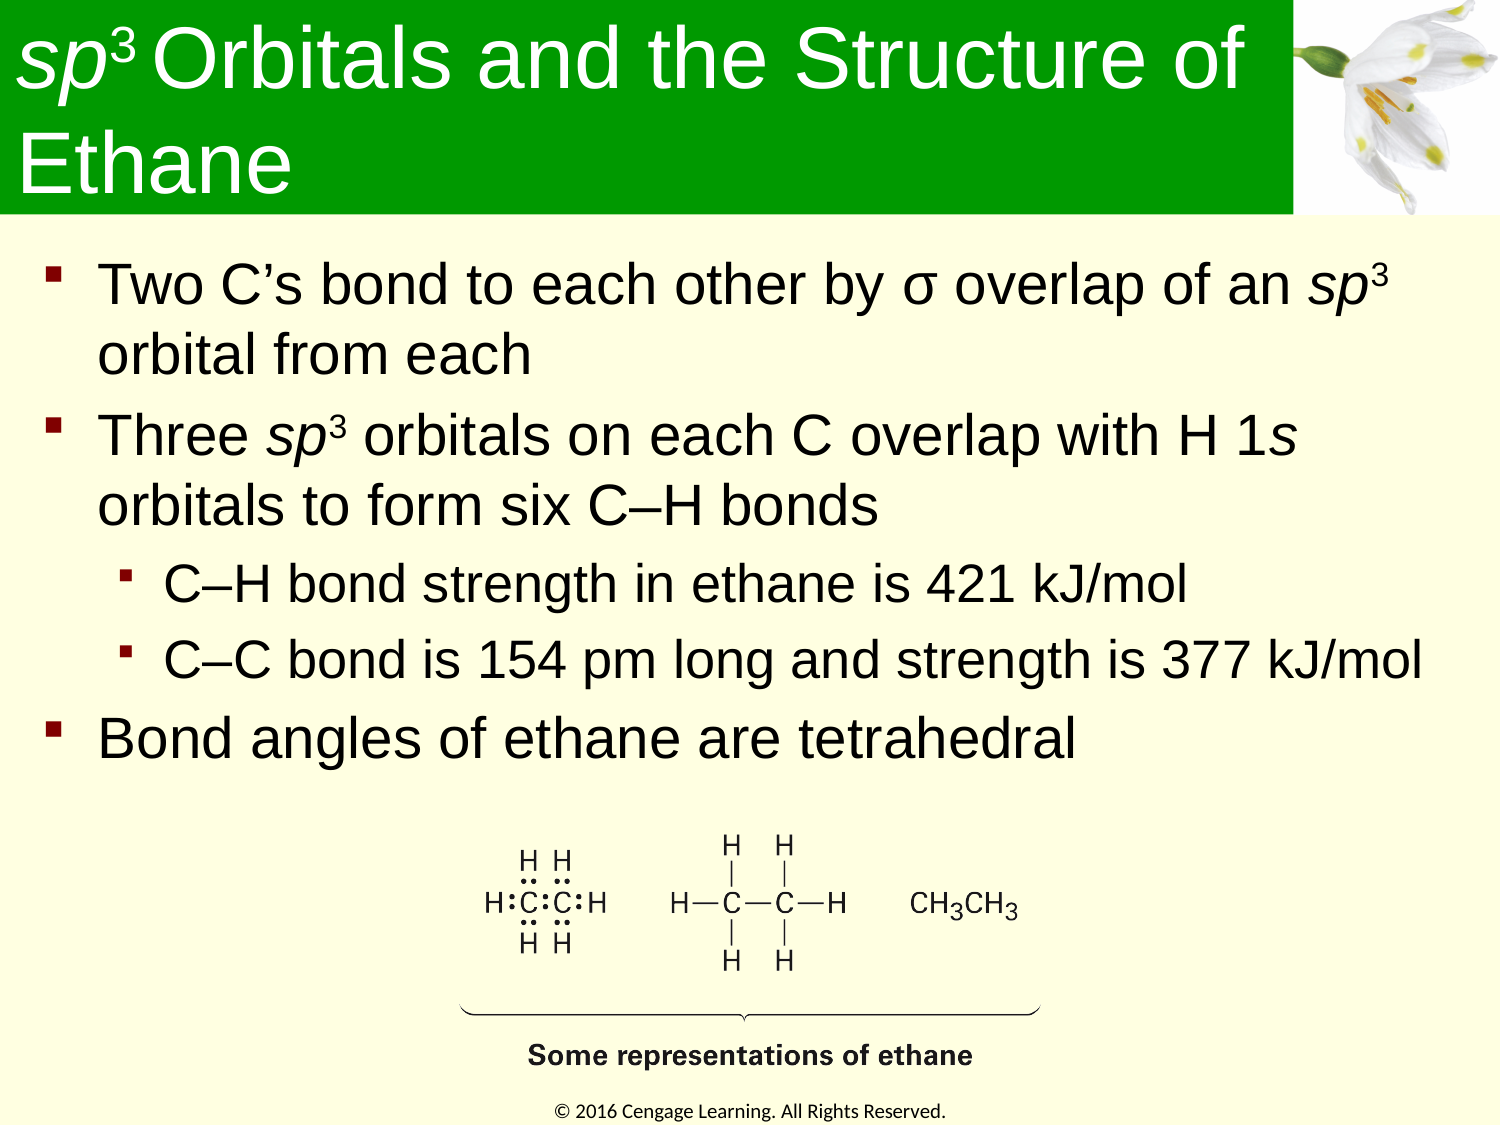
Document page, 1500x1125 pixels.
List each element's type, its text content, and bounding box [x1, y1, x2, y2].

list Two C’s bond to each other by σ overlap of an sp3 orbital from each Three sp3 orbitals on each C overlap with H 1s orbitals to form six C–H bonds C–H bond strength in ethane is 421 kJ/mol C–C bond is 154 pm long and strength is 377 kJ/mol Bond angles of ethane are tetrahedral [24, 237, 1500, 1063]
picture [1293, 0, 1500, 215]
title sp3 Orbitals and the Structure of Ethane [0, 0, 1288, 213]
picture [459, 831, 1041, 1072]
